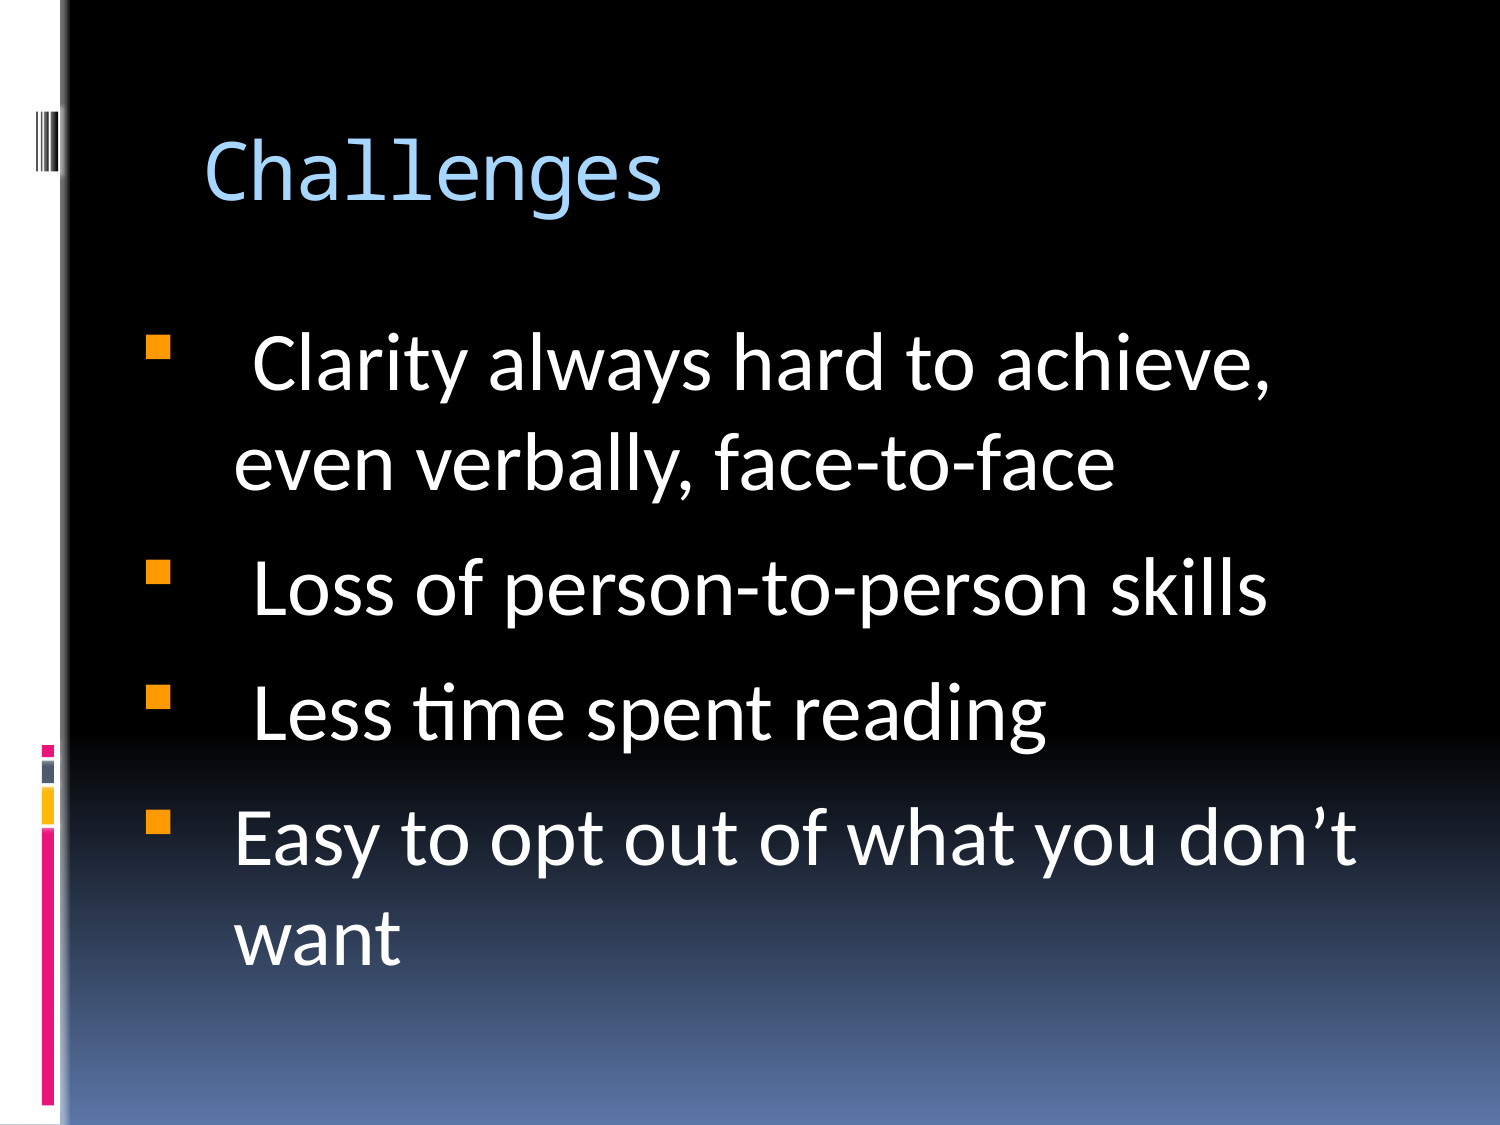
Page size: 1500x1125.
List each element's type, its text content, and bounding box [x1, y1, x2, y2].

title Challenges [187, 112, 1400, 225]
text_box Clarity always hard to achieve, even verbally, face-to-face Loss of person-to-person skills Less time spent reading Easy to opt out of what you don’t want [124, 299, 1388, 1025]
